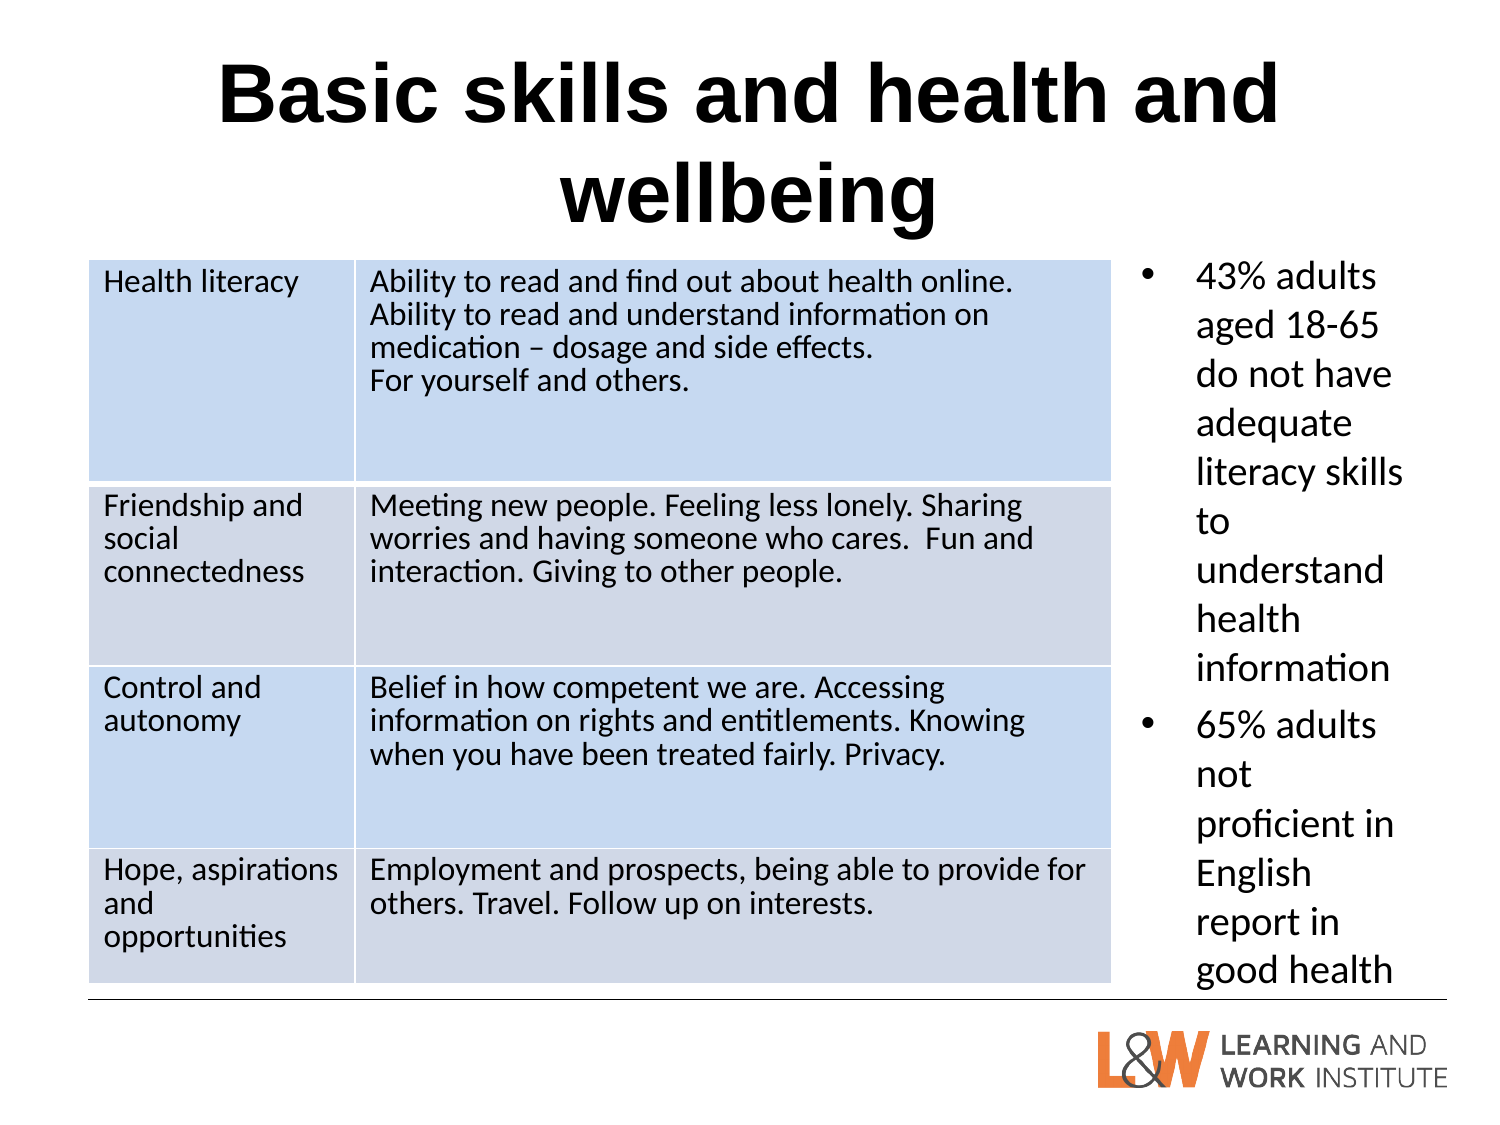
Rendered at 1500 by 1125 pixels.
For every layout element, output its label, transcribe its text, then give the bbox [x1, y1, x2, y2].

table_header Ability to read and find out about health online. Ability to read and understand information on medication – dosage and side effects. For yourself and others. [356, 260, 1111, 481]
title Basic skills and health and wellbeing [75, 45, 1425, 233]
list 43% adults aged 18-65 do not have adequate literacy skills to understand health information 65% adults not proficient in English report in good health [1125, 241, 1425, 998]
table_cell Hope, aspirations and opportunities [89, 849, 354, 983]
table_cell Control and autonomy [89, 667, 354, 848]
table_cell Meeting new people. Feeling less lonely. Sharing worries and having someone who cares. Fun and interaction. Giving to other people. [356, 487, 1111, 665]
table_cell Belief in how competent we are. Accessing information on rights and entitlements. Knowing when you have been treated fairly. Privacy. [356, 667, 1111, 848]
table_cell Friendship and social connectedness [89, 487, 354, 665]
picture [1098, 1031, 1448, 1088]
table_cell Employment and prospects, being able to provide for others. Travel. Follow up on interests. [356, 849, 1111, 983]
table_header Health literacy [89, 260, 354, 481]
